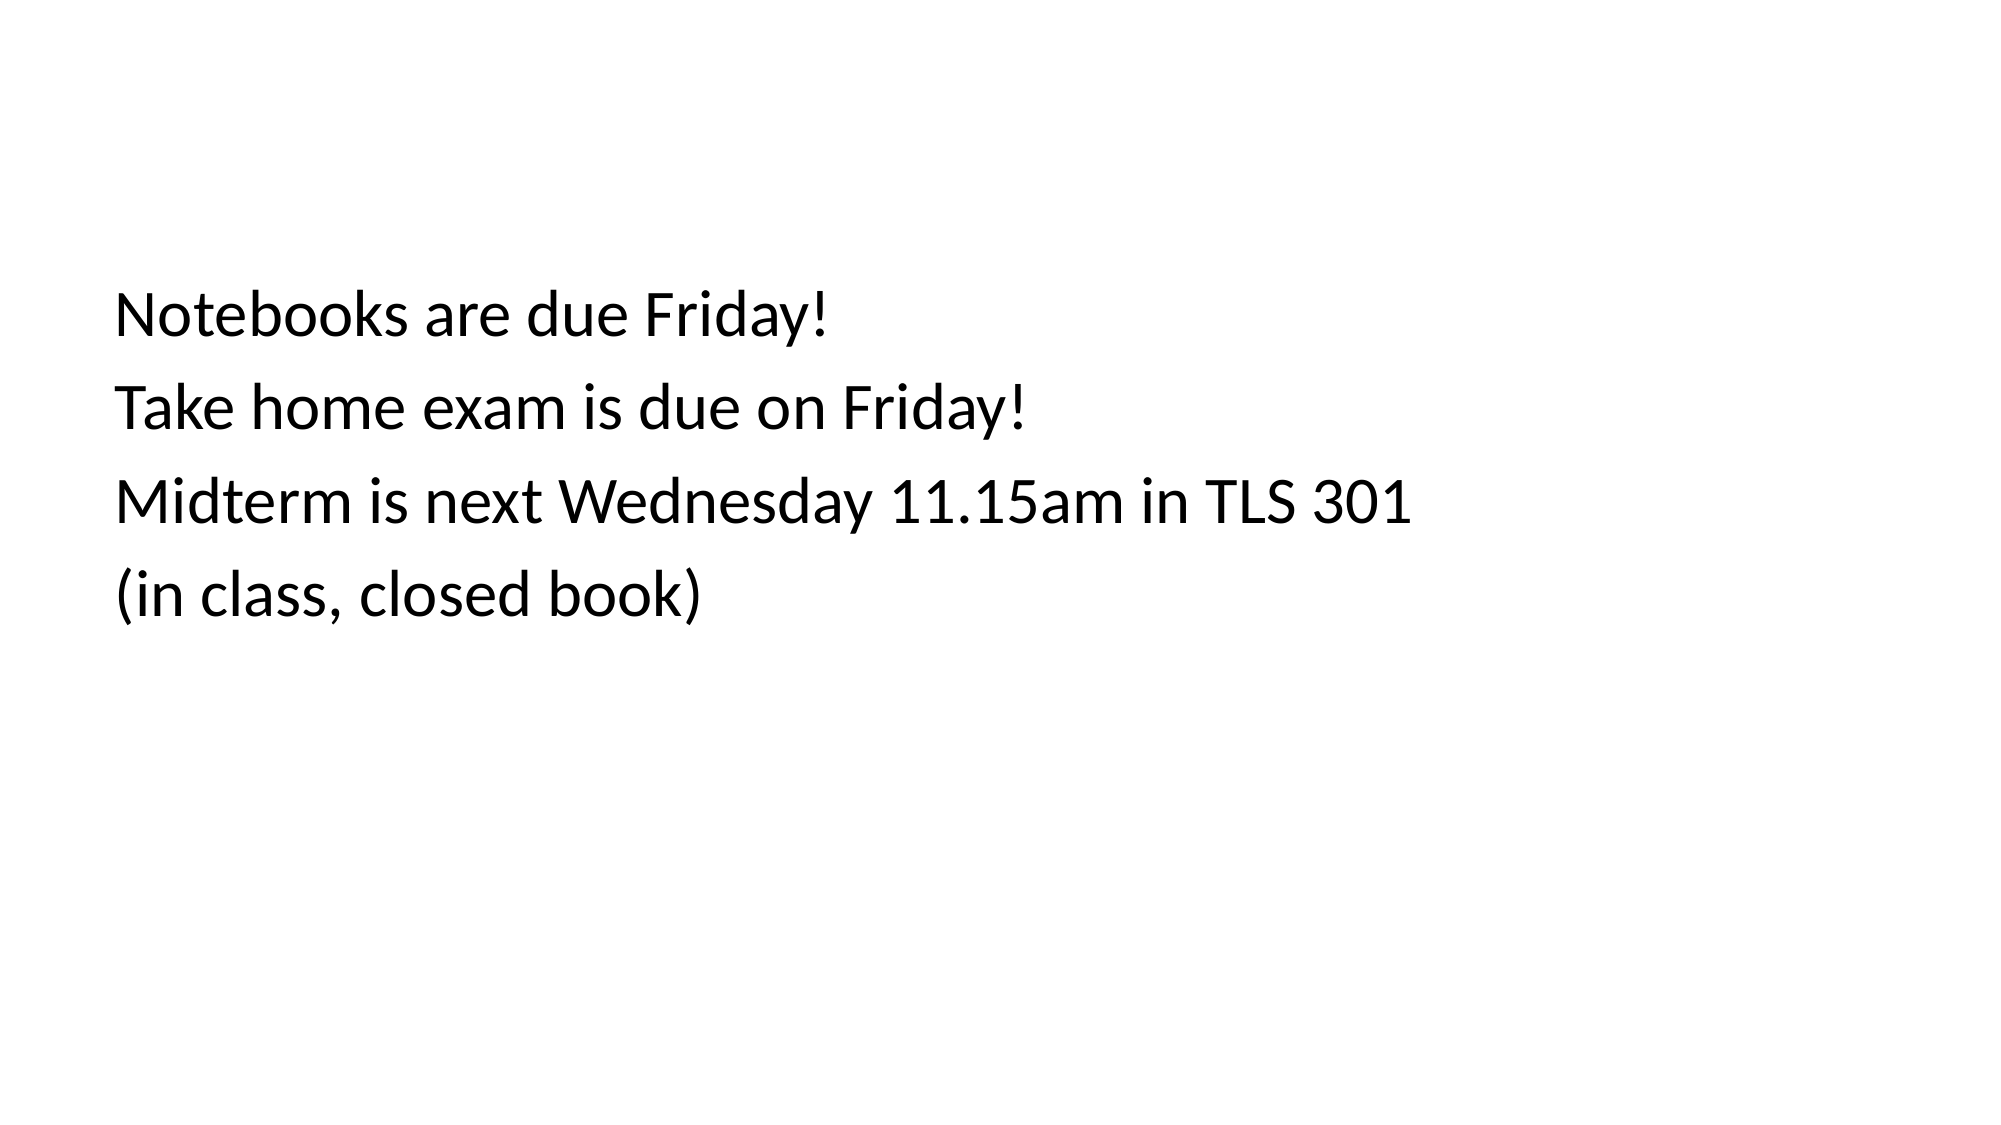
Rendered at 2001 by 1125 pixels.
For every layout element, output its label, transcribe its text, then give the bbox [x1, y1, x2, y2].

list Notebooks are due Friday! Take home exam is due on Friday! Midterm is next Wednesday 11.15am in TLS 301 (in class, closed book) [99, 262, 1900, 1005]
